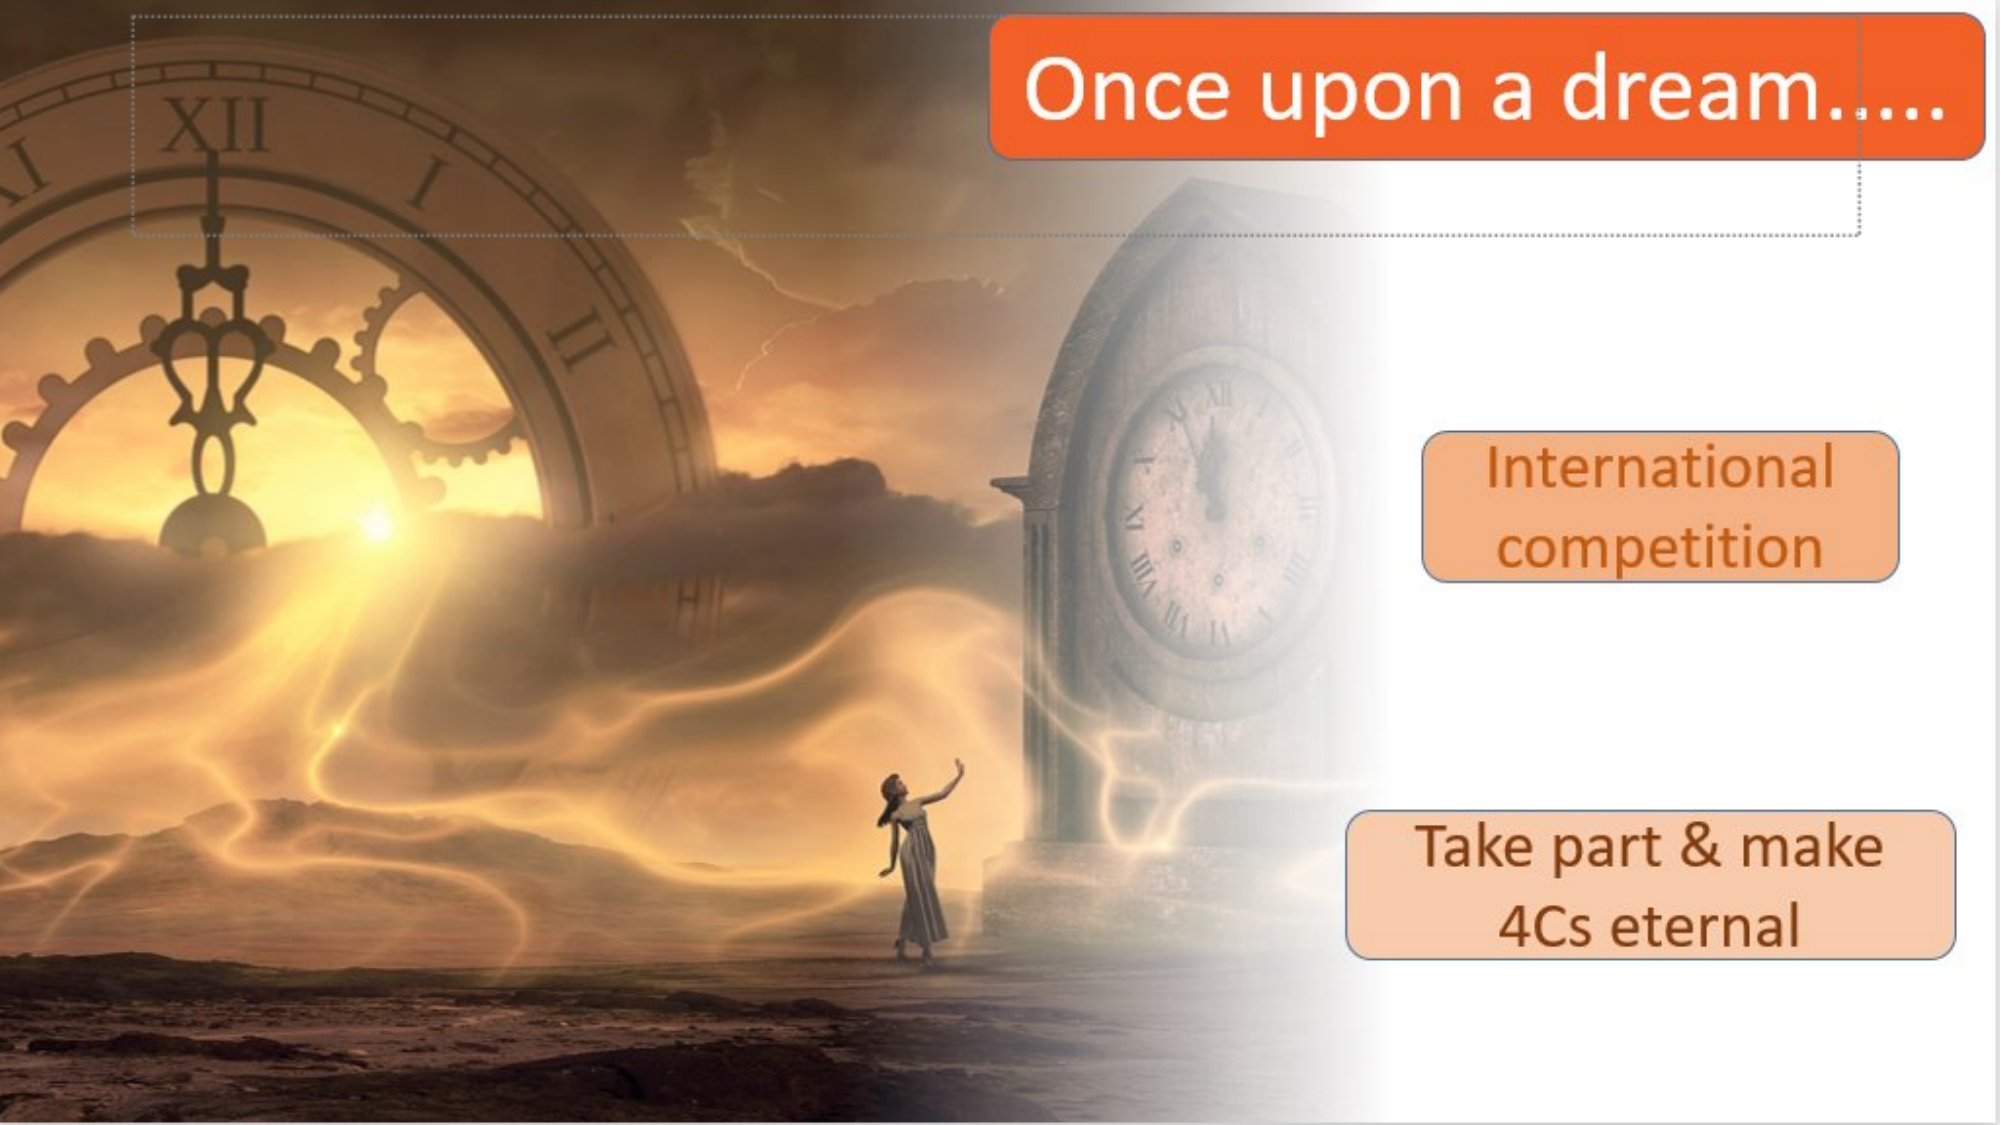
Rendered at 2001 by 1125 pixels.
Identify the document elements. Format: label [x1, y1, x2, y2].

list [0, 0, 2000, 1125]
